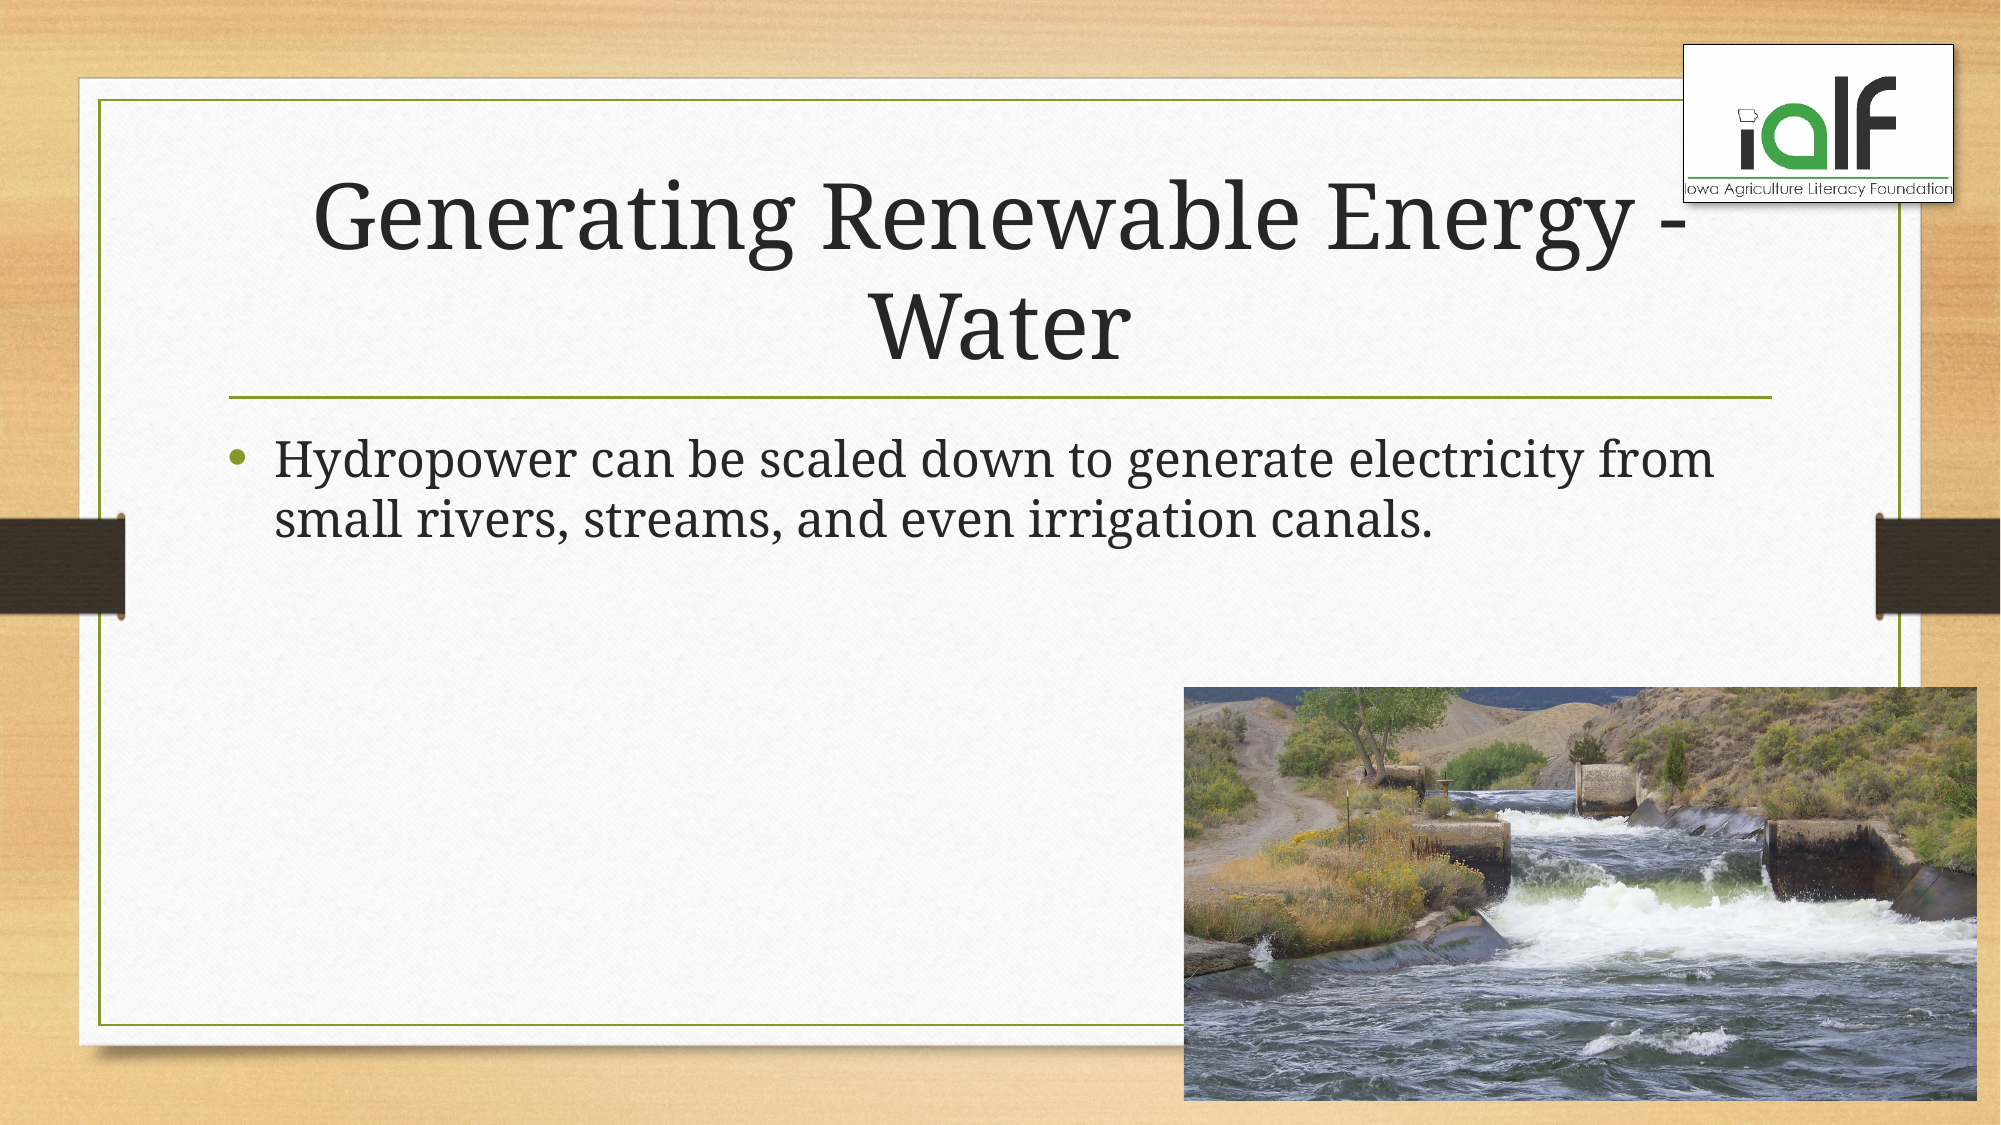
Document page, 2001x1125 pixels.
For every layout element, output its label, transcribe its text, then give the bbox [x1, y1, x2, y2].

title Generating Renewable Energy - Water [212, 161, 1788, 375]
picture [0, 0, 2001, 1125]
list Hydropower can be scaled down to generate electricity from small rivers, streams, and even irrigation canals. [212, 419, 1788, 964]
